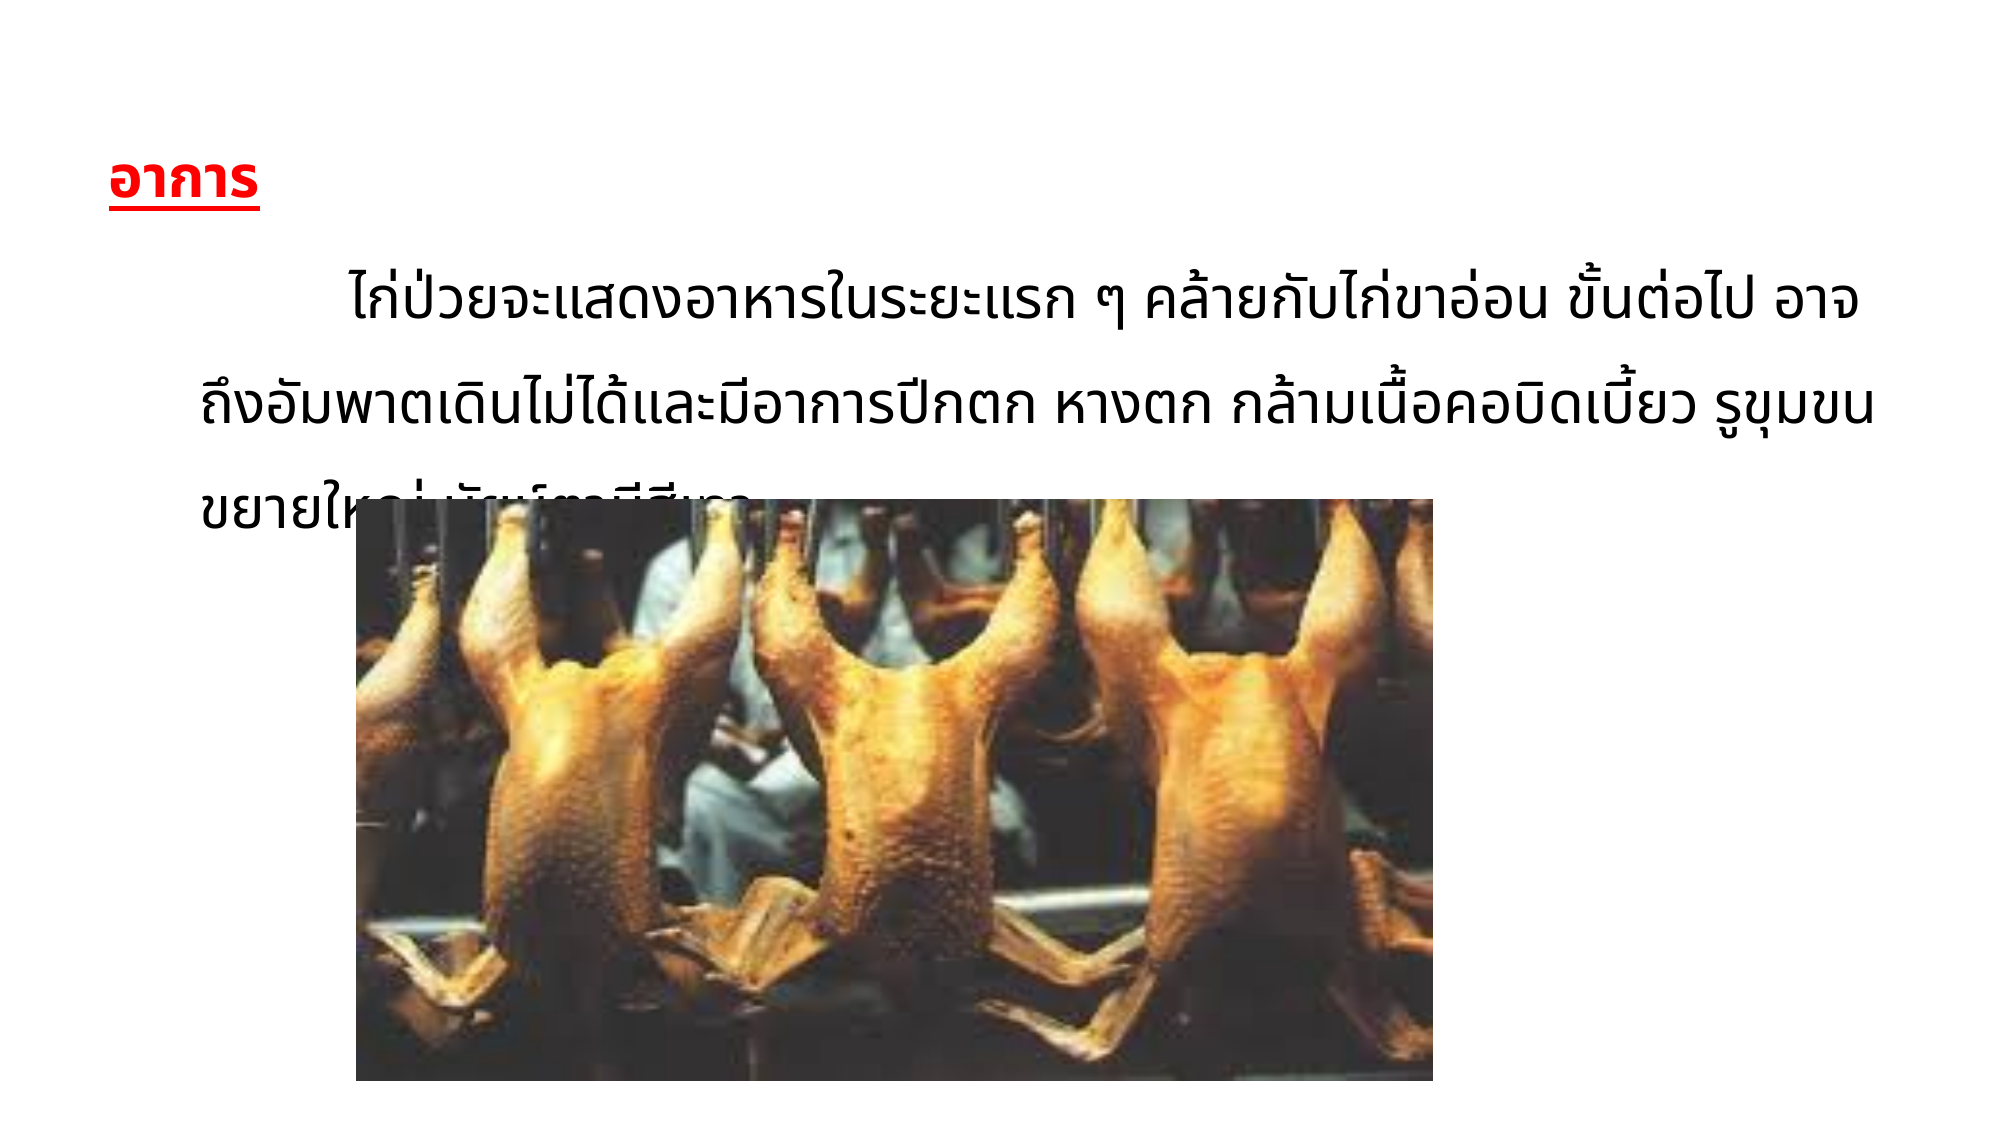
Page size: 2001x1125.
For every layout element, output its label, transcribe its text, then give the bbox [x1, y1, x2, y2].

text_box อาการ [93, 132, 275, 217]
text_box ไก่ป่วยจะแสดงอาหารในระยะแรก ๆ คล้ายกับไก่ขาอ่อน ขั้นต่อไป อาจถึงอัมพาตเดินไม่ได้และมีอาการปีกตก หางตก กล้ามเนื้อคอบิดเบี้ยว รูขุมขนขยายใหญ่ นัยน์ตามีสีเทา [184, 217, 1934, 548]
picture [355, 499, 1433, 1081]
